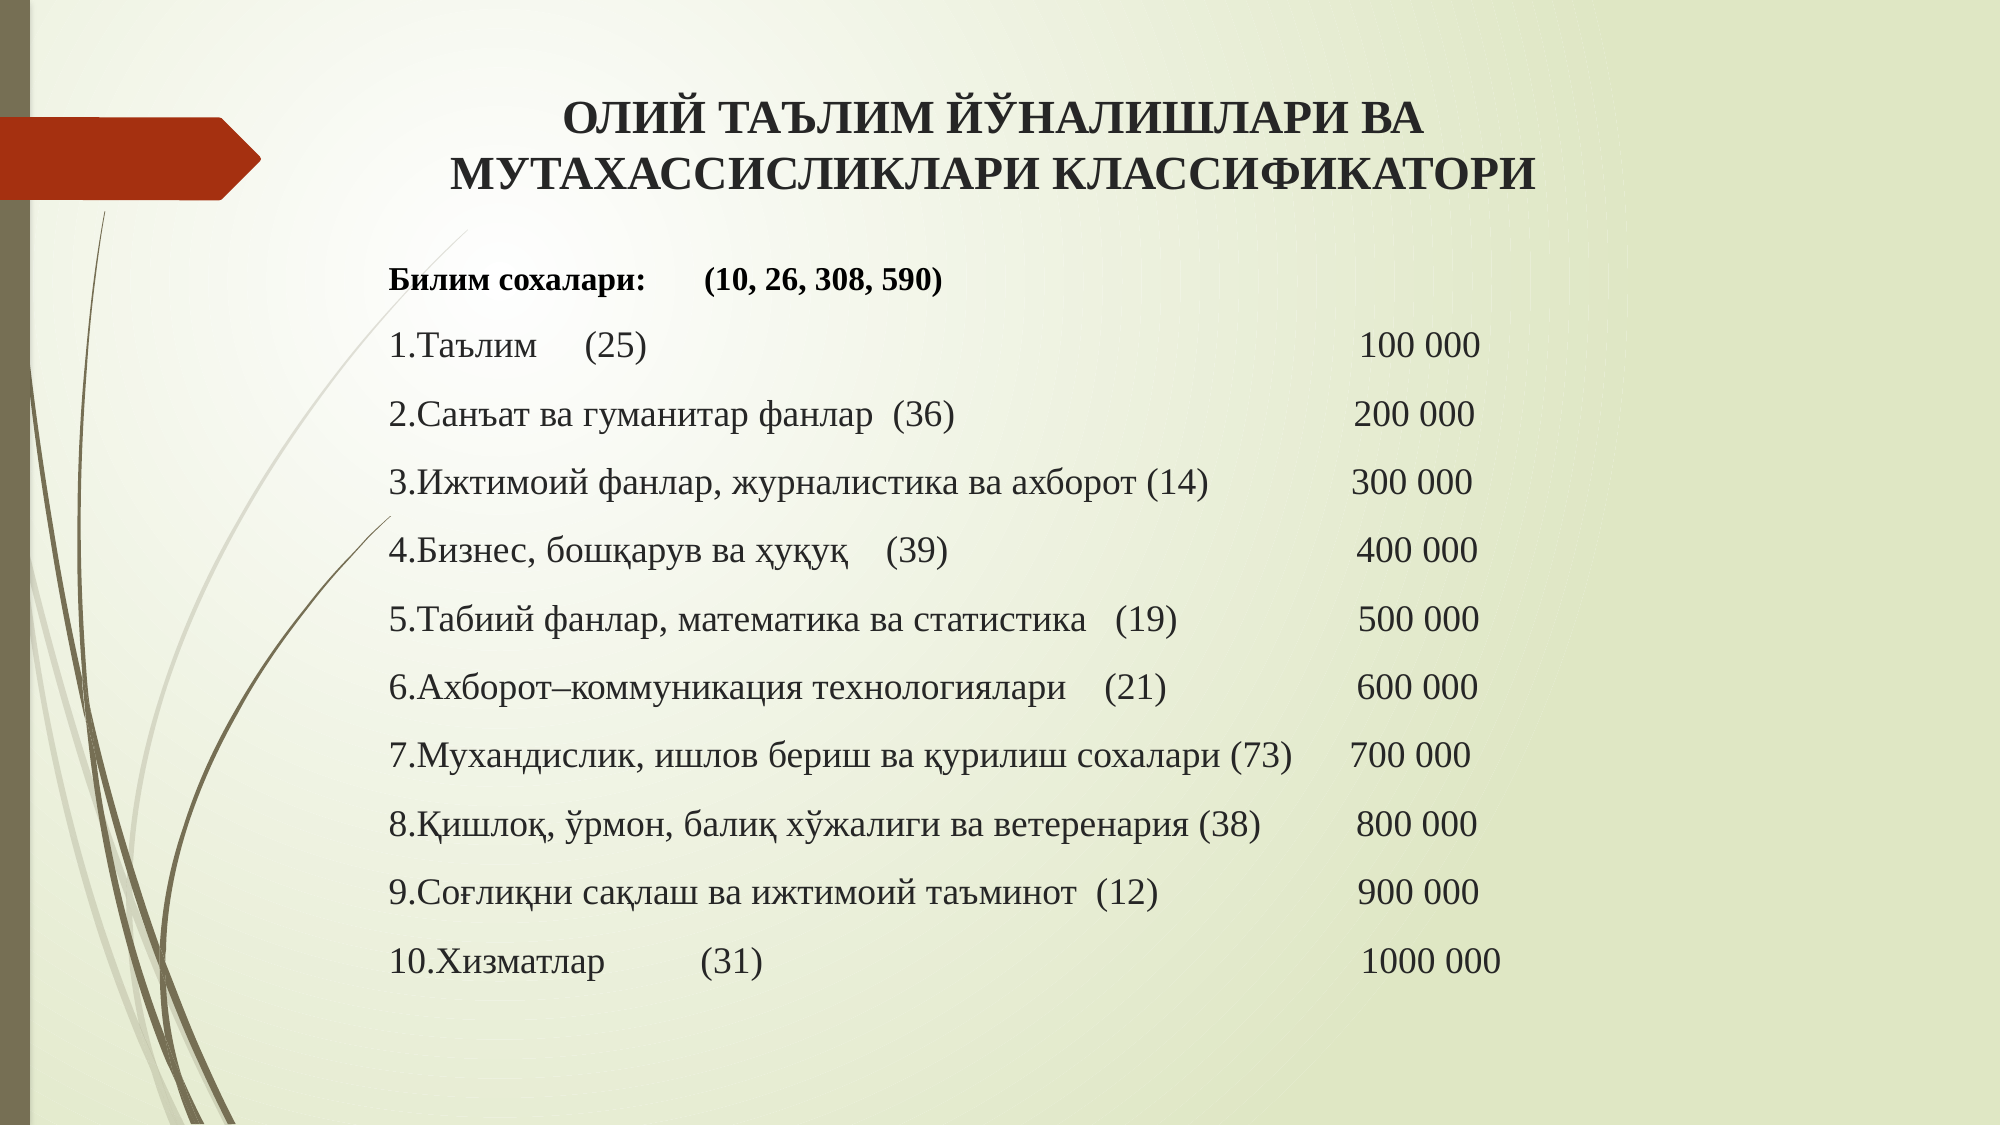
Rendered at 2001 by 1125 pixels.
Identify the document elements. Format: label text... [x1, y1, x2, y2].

title ОЛИЙ ТАЪЛИМ ЙЎНАЛИШЛАРИ ВА МУТАХАССИСЛИКЛАРИ КЛАССИФИКАТОРИ [373, 78, 1615, 209]
text_box Билим сохалари: (10, 26, 308, 590) 1.Таълим (25) 100 000 2.Санъат ва гуманитар фанлар (36) 200 000 3.Ижтимоий фанлар, журналистика ва ахборот (14) 300 000 4.Бизнес, бошқарув ва ҳуқуқ (39) 400 000 5.Табиий фанлар, математика ва статистика (19) 500 000 6.Ахборот–коммуникация технологиялари (21) 600 000 7.Мухандислик, ишлов бериш ва қурилиш сохалари (73) 700 000 8.Қишлоқ, ўрмон, балиқ хўжалиги ва ветеренария (38) 800 000 9.Соғлиқни сақлаш ва ижтимоий таъминот (12) 900 000 10.Хизматлар (31) 1000 000 [373, 243, 1615, 988]
